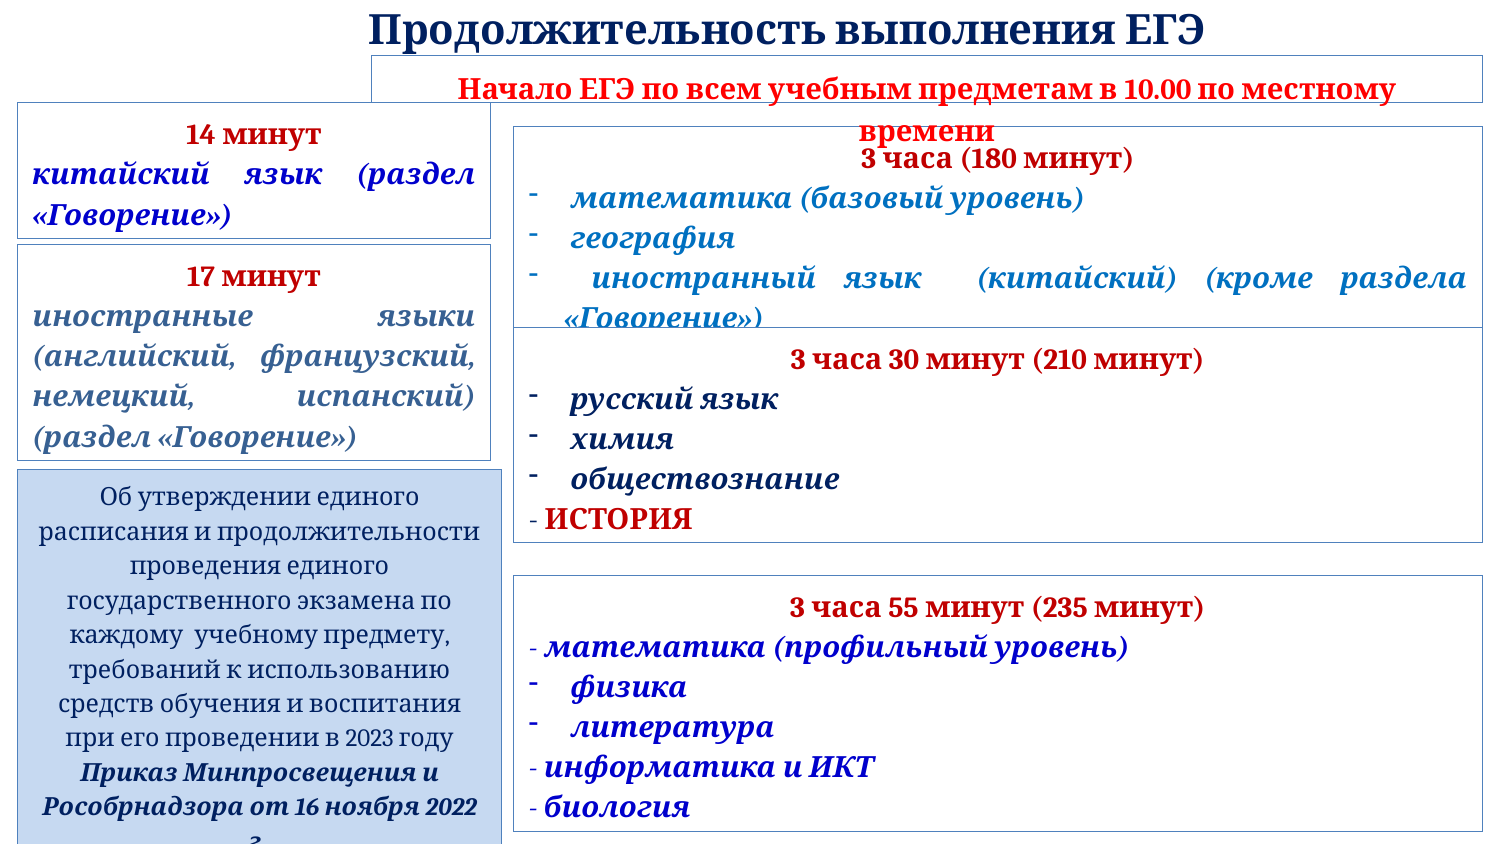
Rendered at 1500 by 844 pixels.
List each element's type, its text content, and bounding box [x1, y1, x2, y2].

text_box 3 часа (180 минут) математика (базовый уровень) география иностранный язык (китайский) (кроме раздела «Говорение») [513, 126, 1483, 327]
text_box 3 часа 30 минут (210 минут) русский язык химия обществознание - ИСТОРИЯ [513, 327, 1483, 543]
text_box Об утверждении единого расписания и продолжительности проведения единого государственного экзамена по каждому учебному предмету, требований к использованию средств обучения и воспитания при его проведении в 2023 году Приказ Минпросвещения и Рособрнадзора от 16 ноября 2022 г. № 989/1143 [17, 469, 502, 844]
text_box 3 часа 55 минут (235 минут) - математика (профильный уровень) физика литература - информатика и ИКТ - биология [513, 575, 1483, 832]
text_box 14 минут китайский язык (раздел «Говорение») [17, 102, 491, 239]
text_box Начало ЕГЭ по всем учебным предметам в 10.00 по местному времени [371, 55, 1483, 103]
text_box Продолжительность выполнения ЕГЭ [0, 0, 1500, 106]
text_box 17 минут иностранные языки (английский, французский, немецкий, испанский) (раздел «Говорение») [17, 244, 491, 461]
